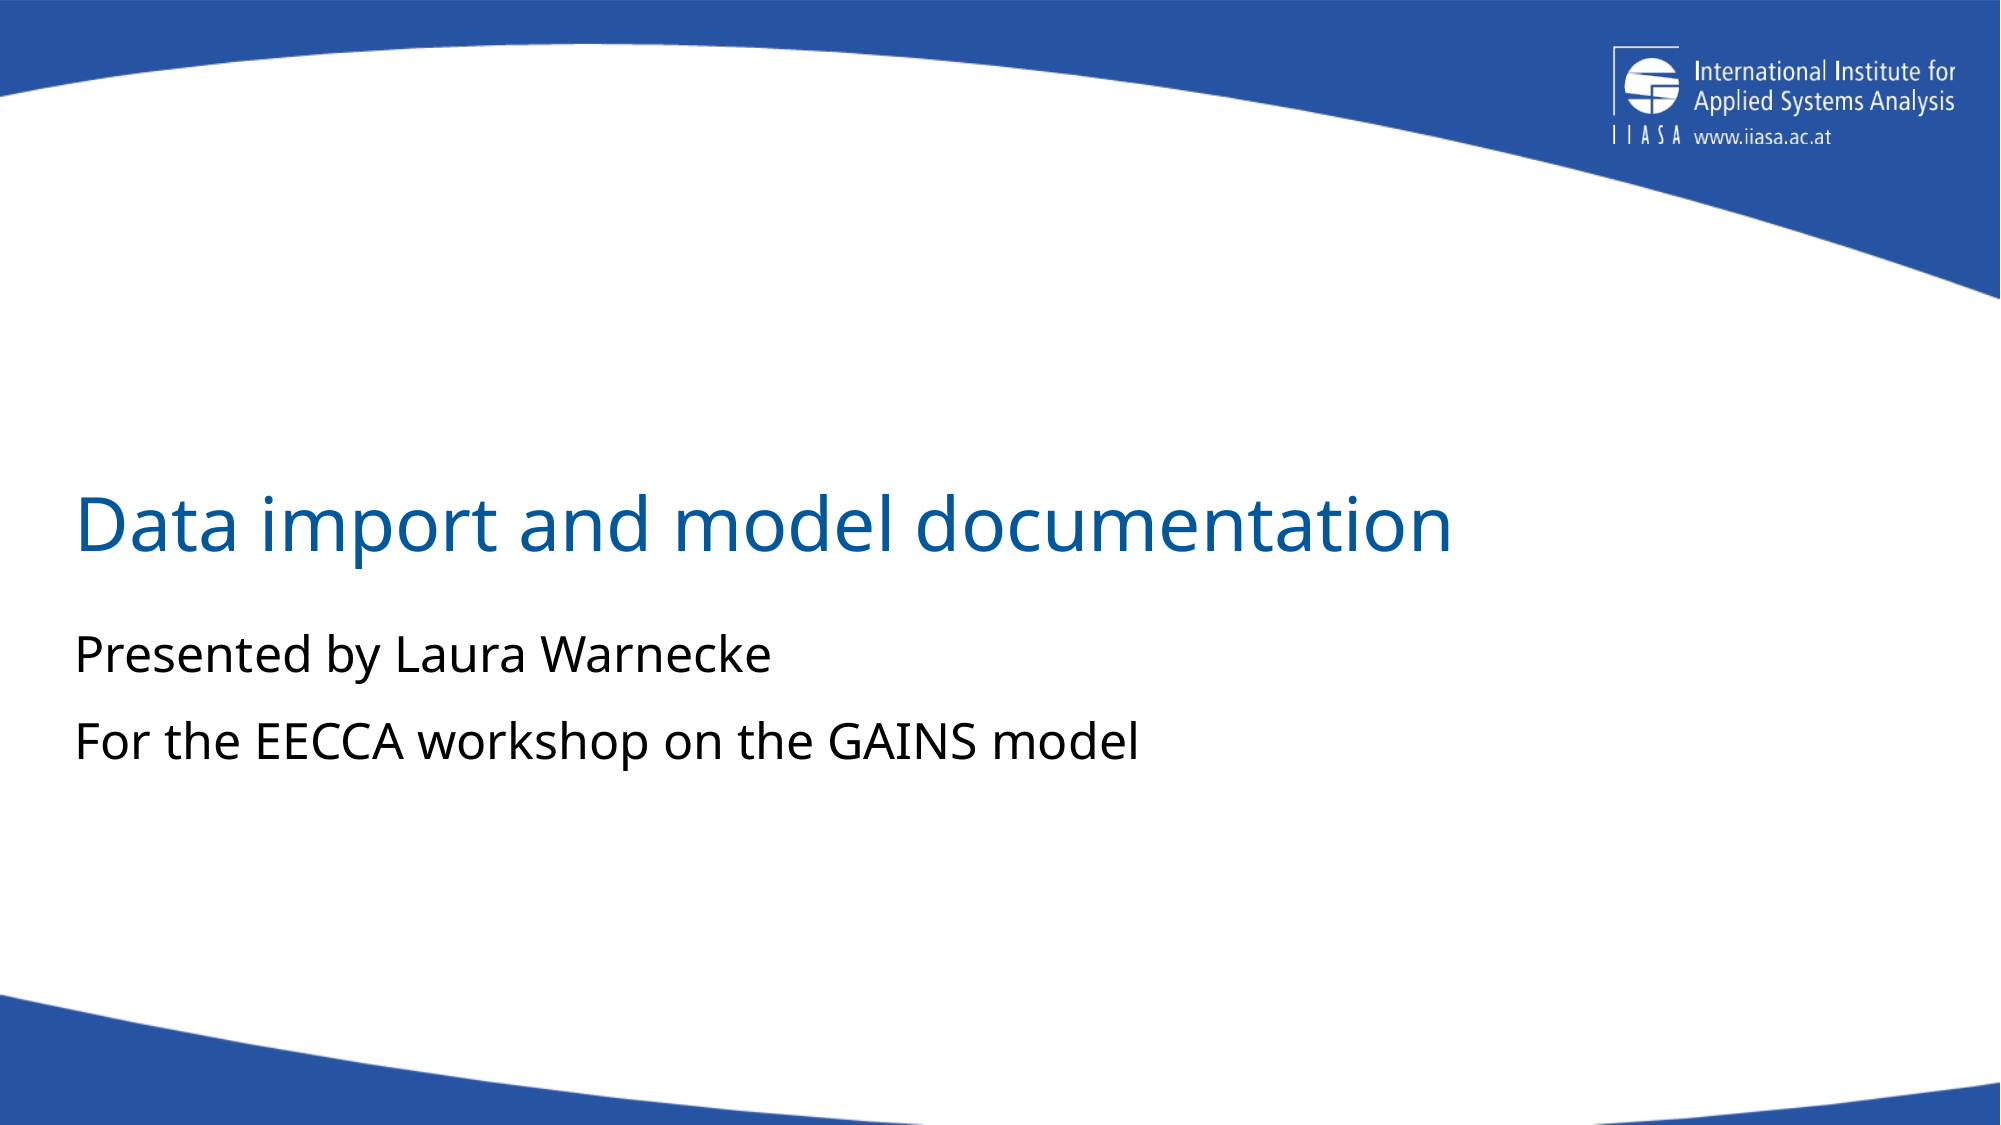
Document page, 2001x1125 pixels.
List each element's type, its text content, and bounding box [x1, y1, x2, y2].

picture [0, 0, 2000, 322]
subtitle Presented by Laura Warnecke For the EECCA workshop on the GAINS model [59, 608, 1404, 778]
title Data import and model documentation [59, 369, 1644, 576]
picture [0, 885, 2000, 1125]
